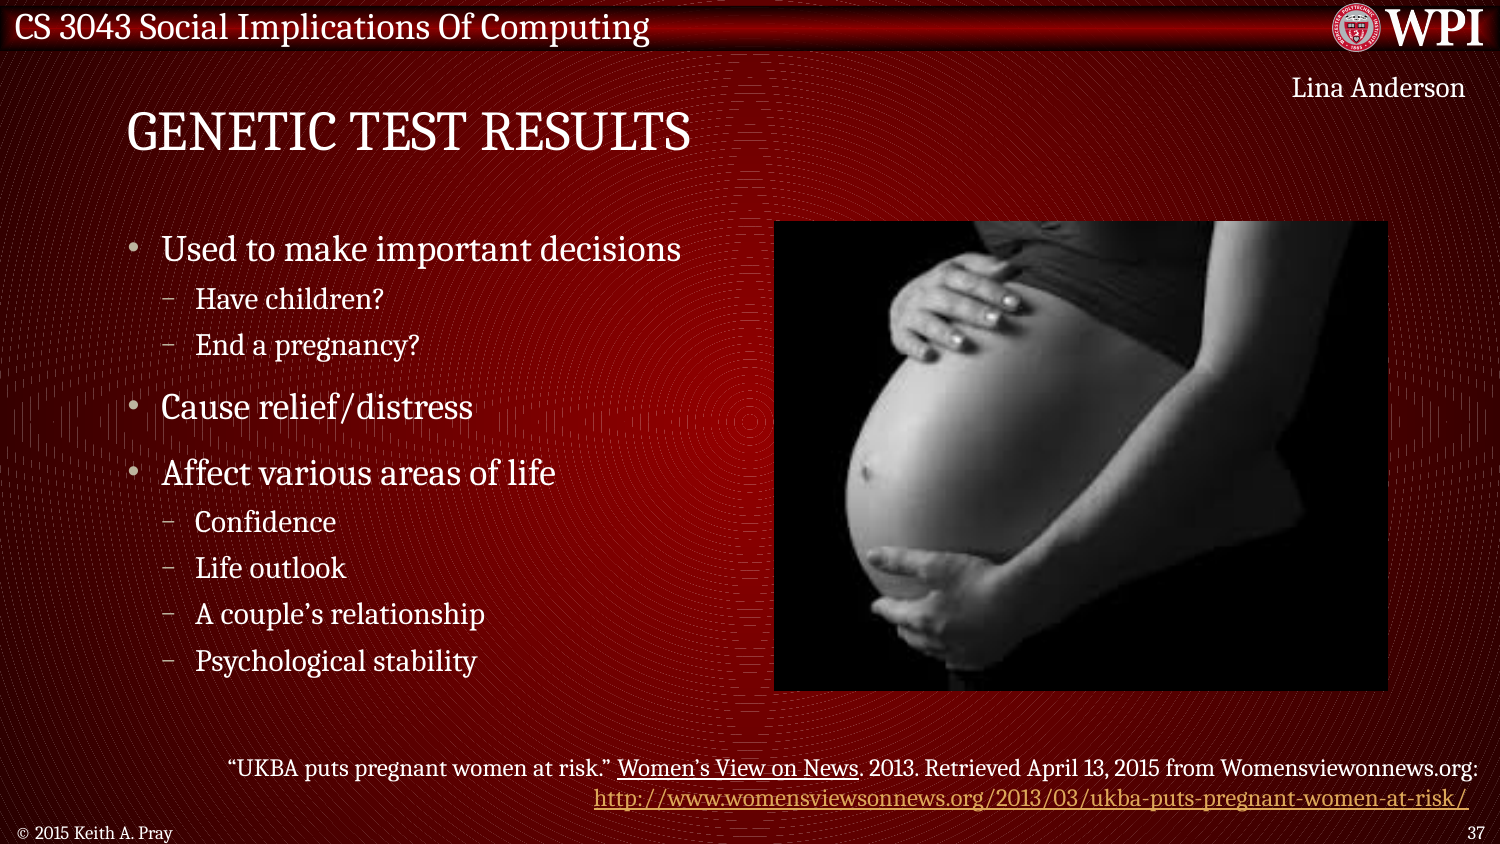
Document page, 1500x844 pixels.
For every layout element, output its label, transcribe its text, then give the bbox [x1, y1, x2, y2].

text_box Lina Anderson [1123, 61, 1481, 111]
picture [1332, 3, 1483, 52]
text_box “UKBA puts pregnant women at risk.” Women’s View on News. 2013. Retrieved April 13, 2015 from Womensviewonnews.org: http://www.womensviewsonnews.org/2013/03/ukba-puts-pregnant-women-at-risk/ [0, 743, 1500, 819]
picture [774, 221, 1387, 691]
title Genetic Test results [112, 59, 1388, 210]
slide_number 37 [1397, 819, 1500, 844]
footer © 2015 Keith A. Pray [0, 819, 913, 844]
list Used to make important decisions Have children? End a pregnancy? Cause relief/distress Affect various areas of life Confidence Life outlook A couple’s relationship Psychological stability [112, 221, 725, 743]
